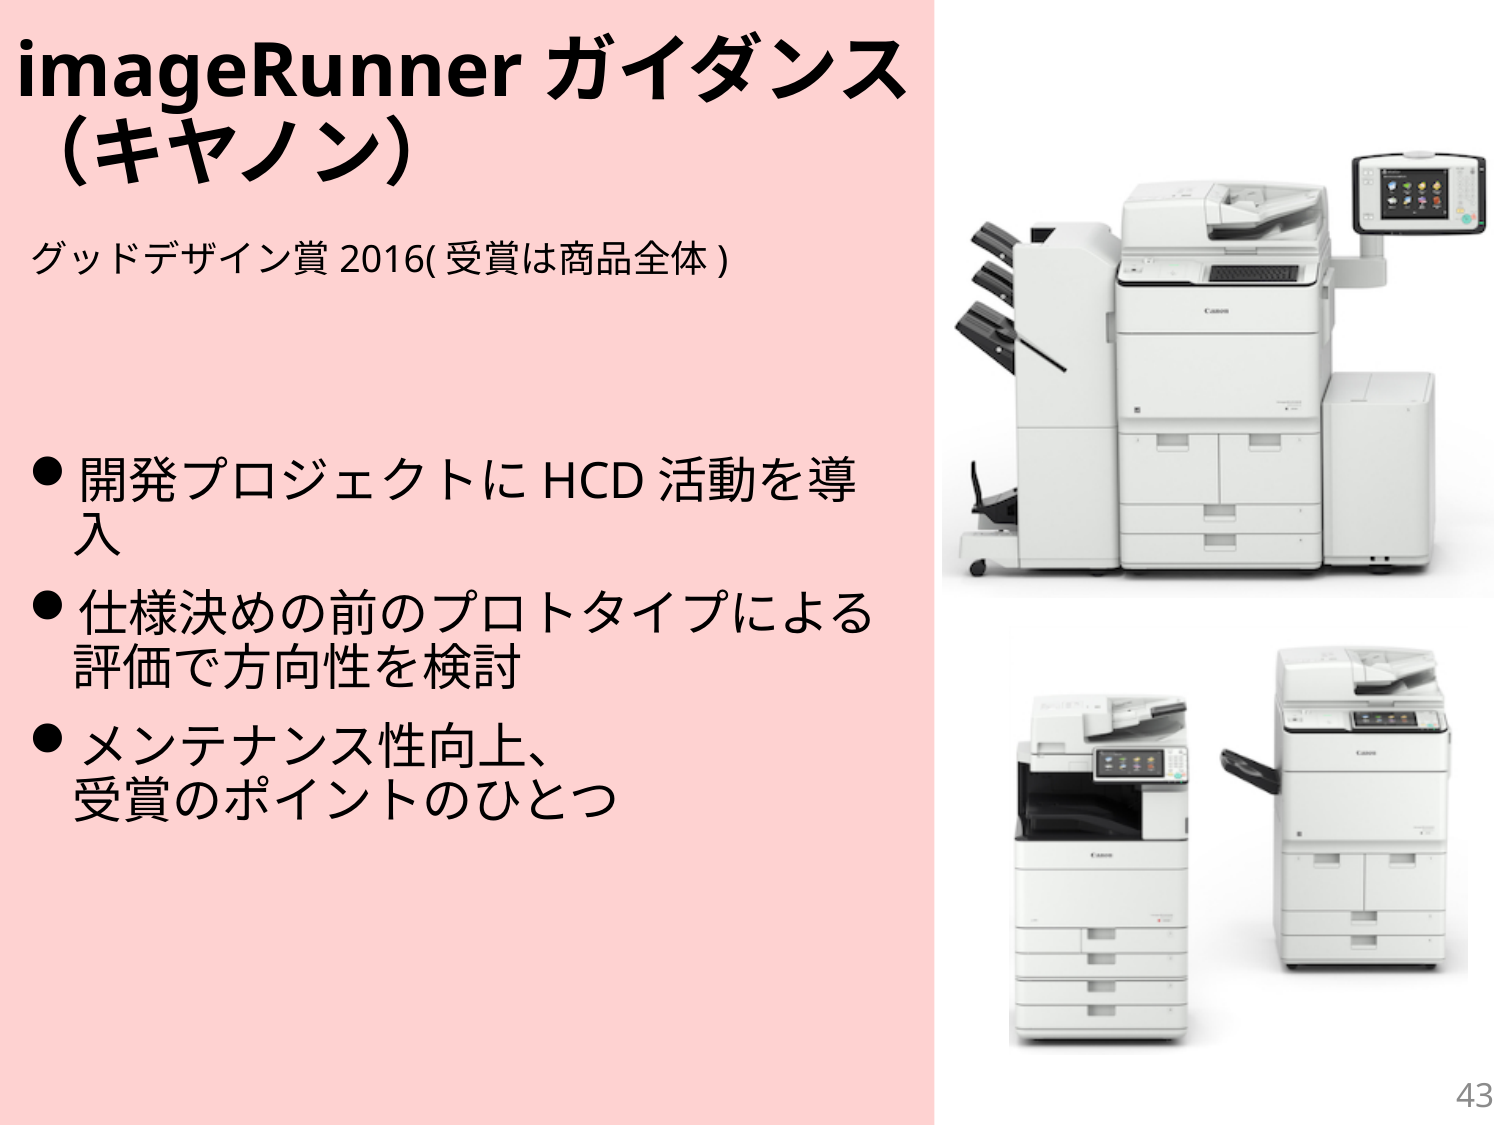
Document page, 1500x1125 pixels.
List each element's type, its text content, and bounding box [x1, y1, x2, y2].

picture [1009, 626, 1468, 1055]
picture [941, 116, 1494, 598]
text_box グッドデザイン賞2016(受賞は商品全体) [15, 227, 882, 287]
slide_number 43 [1411, 1065, 1500, 1125]
title imageRunnerガイダンス （キヤノン） [0, 12, 929, 186]
text_box 開発プロジェクトにHCD活動を導入 仕様決めの前のプロトタイプによる評価で方向性を検討 メンテナンス性向上、 受賞のポイントのひとつ [15, 440, 913, 1100]
